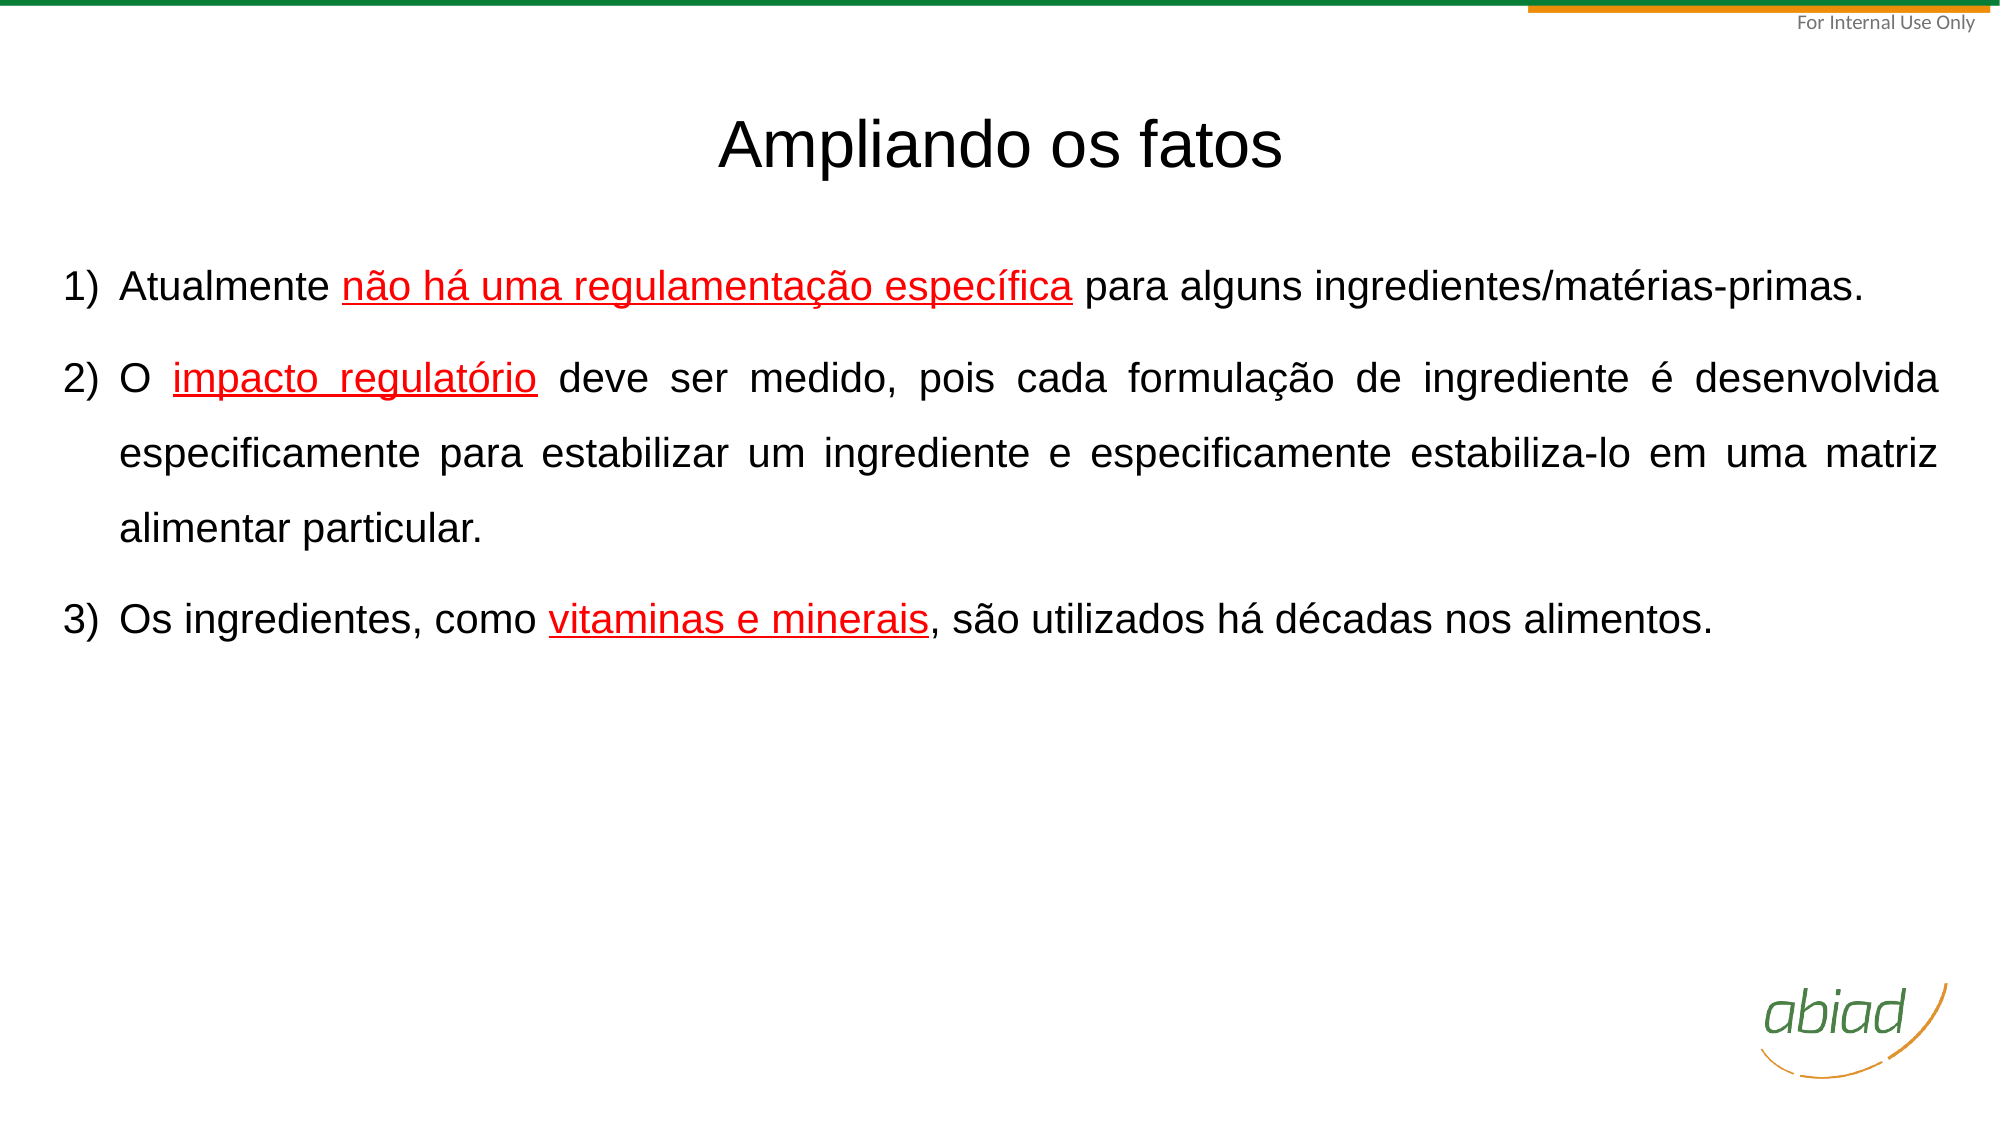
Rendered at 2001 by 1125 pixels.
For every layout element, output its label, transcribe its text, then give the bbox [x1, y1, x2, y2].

picture [1760, 983, 1948, 1079]
text_box Ampliando os fatos [135, 93, 1868, 189]
picture [0, 0, 2000, 87]
text_box Atualmente não há uma regulamentação específica para alguns ingredientes/matérias-primas. O impacto regulatório deve ser medido, pois cada formulação de ingrediente é desenvolvida especificamente para estabilizar um ingrediente e especificamente estabiliza-lo em uma matriz alimentar particular. Os ingredientes, como vitaminas e minerais, são utilizados há décadas nos alimentos. [48, 226, 1955, 742]
